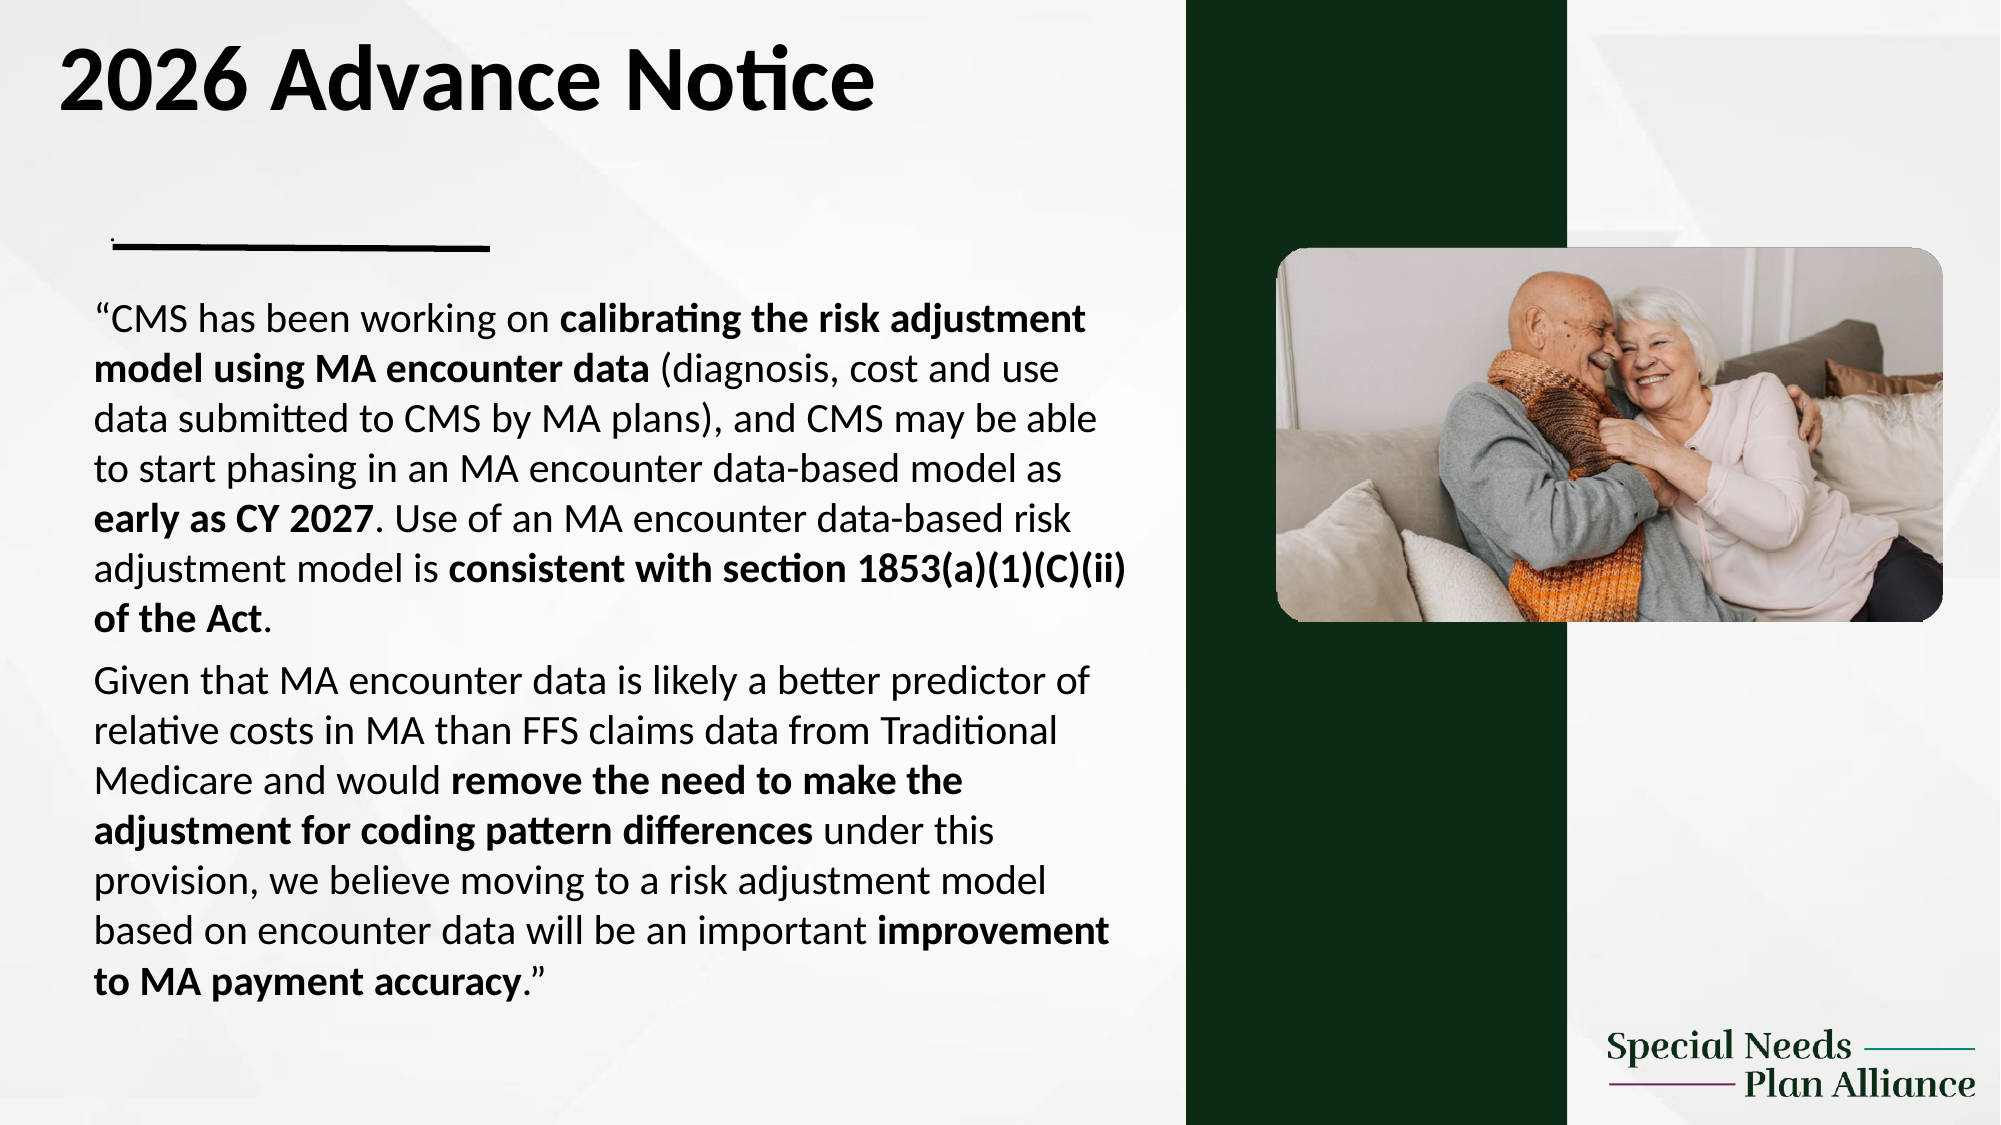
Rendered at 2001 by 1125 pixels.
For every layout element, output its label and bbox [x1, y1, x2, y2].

text_box [0, 0, 2000, 1125]
